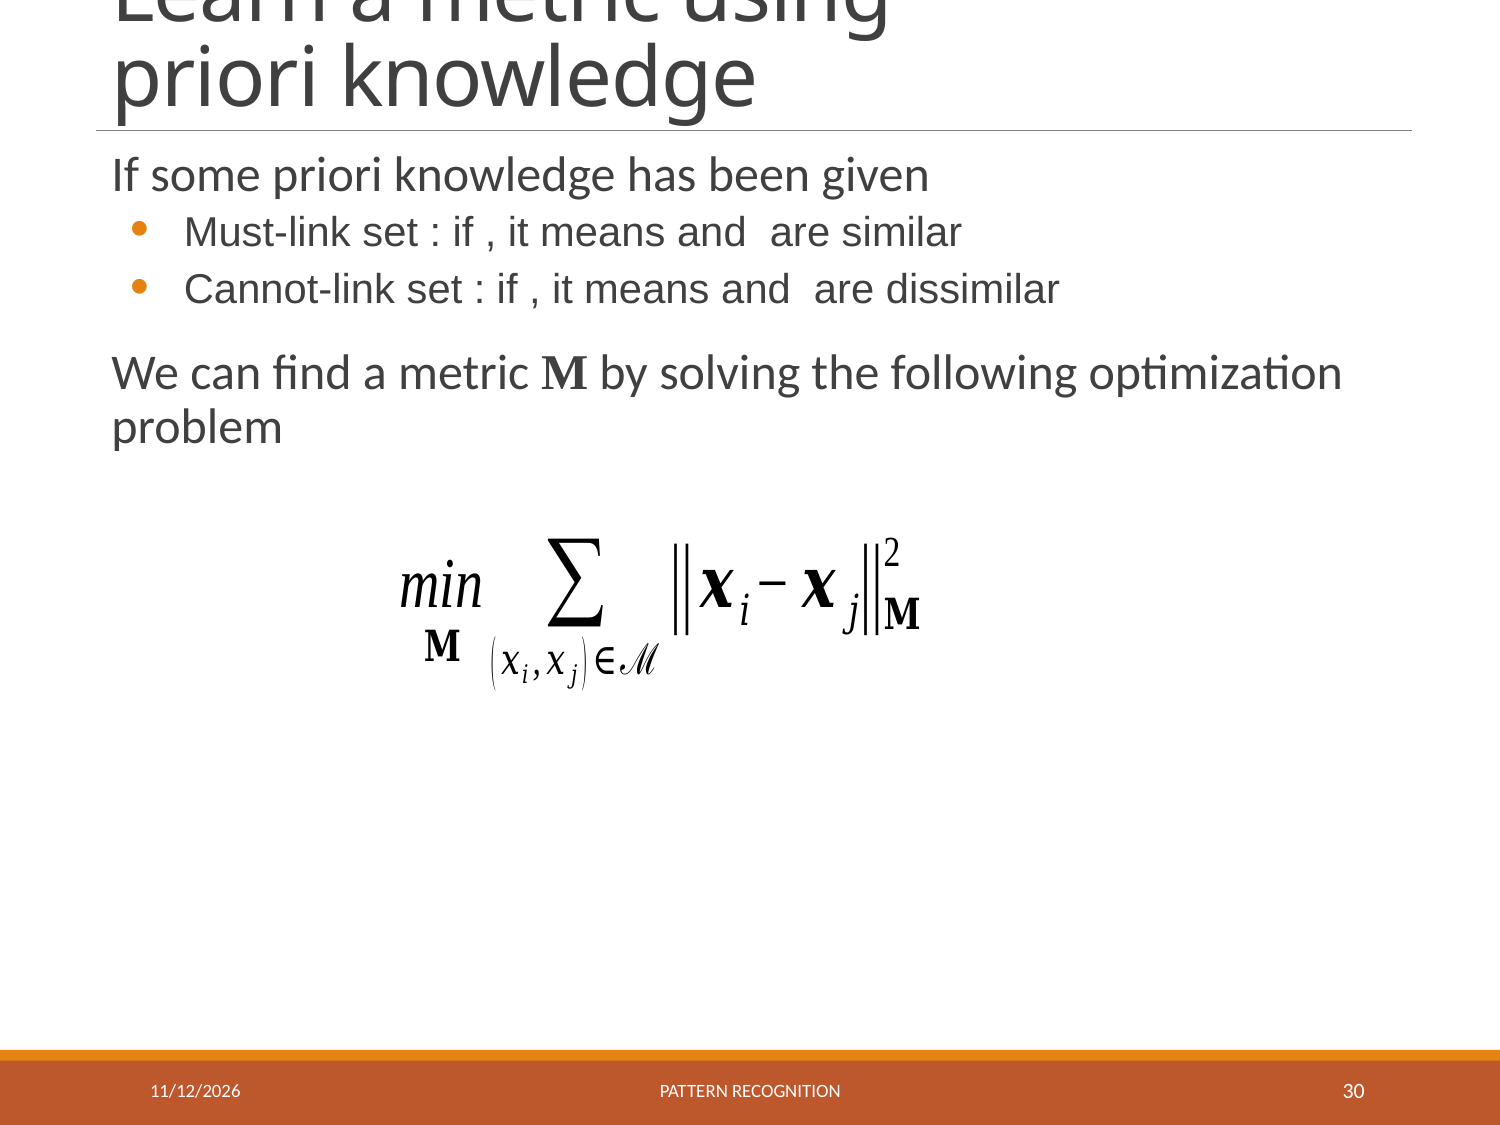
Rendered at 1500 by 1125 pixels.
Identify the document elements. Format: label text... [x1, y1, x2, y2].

slide_number 30 [1218, 1059, 1380, 1120]
title Learn a metric using priori knowledge [96, 19, 1413, 131]
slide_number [135, 1059, 440, 1120]
footer Pattern recognition [453, 1059, 1047, 1120]
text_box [398, 525, 1017, 979]
